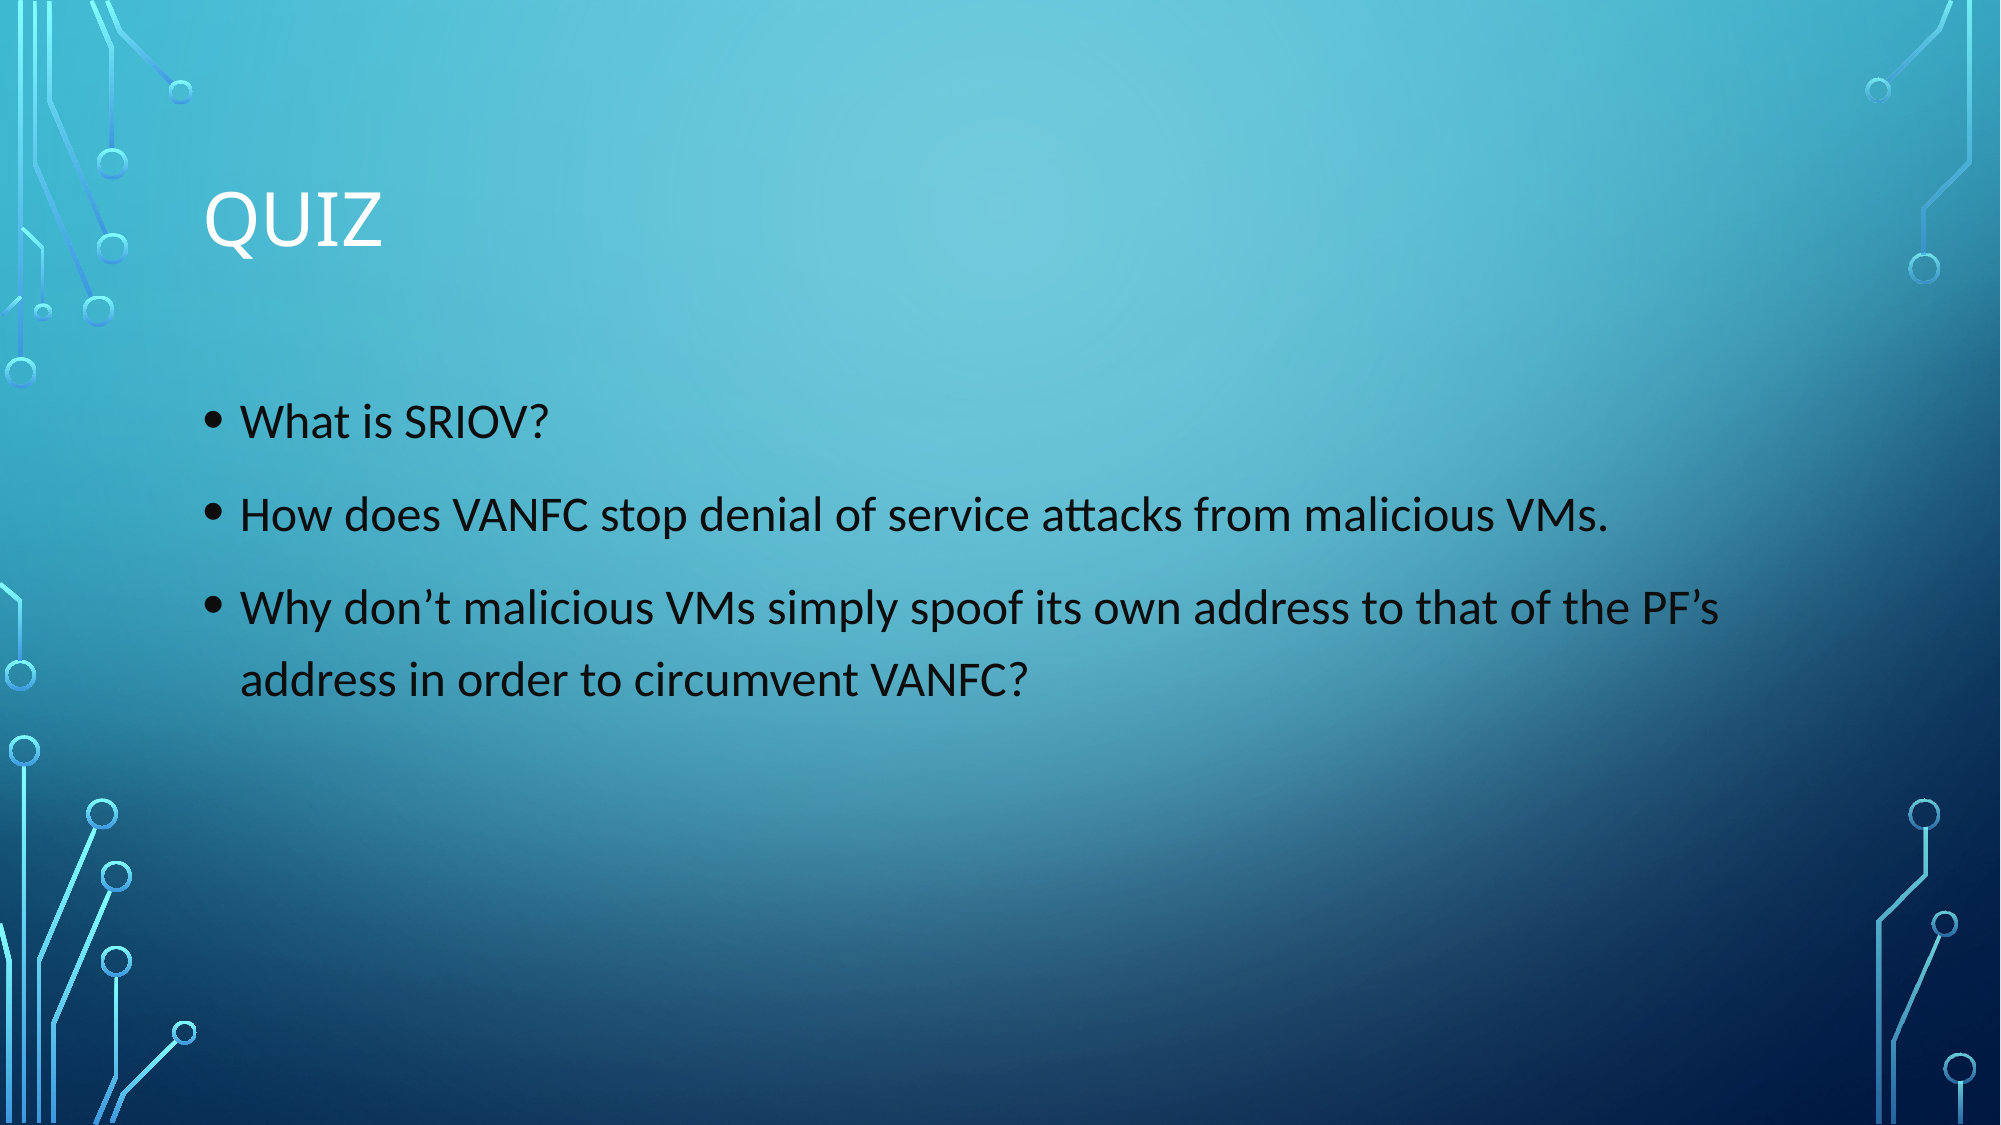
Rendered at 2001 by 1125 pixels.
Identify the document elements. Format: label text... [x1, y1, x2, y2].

list What is SRIOV? How does VANFC stop denial of service attacks from malicious VMs. Why don’t malicious VMs simply spoof its own address to that of the PF’s address in order to circumvent VANFC? [187, 369, 1813, 950]
title Quiz [187, 101, 1813, 344]
